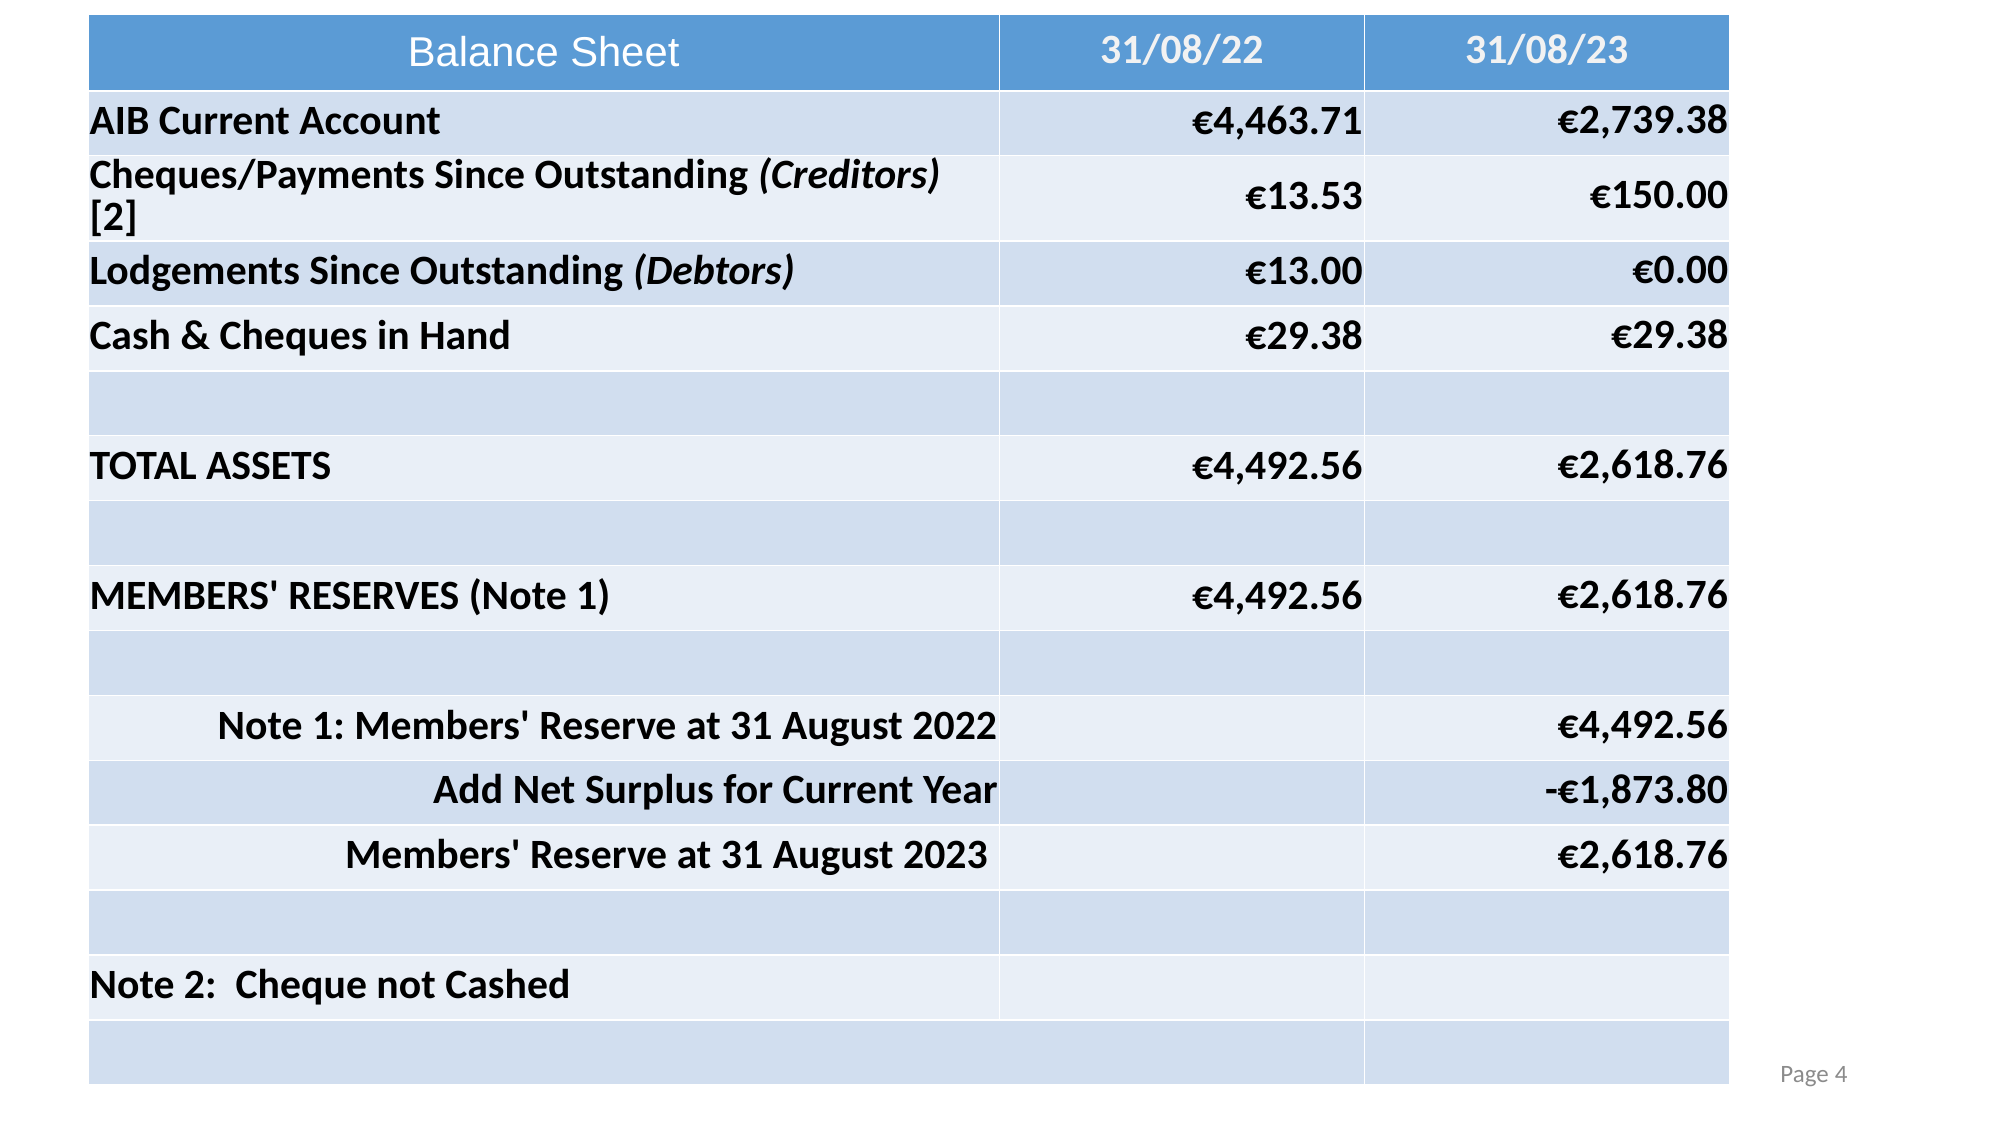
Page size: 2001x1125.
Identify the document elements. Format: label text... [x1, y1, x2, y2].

table_cell [89, 891, 999, 954]
table_cell [1000, 891, 1364, 954]
table_cell [1365, 501, 1729, 565]
table_cell [1365, 631, 1729, 695]
table_cell €4,463.71 [1000, 92, 1364, 155]
table_cell Note 1: Members' Reserve at 31 August 2022 [89, 696, 999, 760]
table_cell [89, 631, 999, 695]
table_cell [1365, 1021, 1729, 1084]
table_cell [1000, 372, 1364, 435]
table_cell [1000, 826, 1364, 889]
slide_number Page 4 [1412, 1042, 1863, 1103]
table_header Balance Sheet [89, 15, 999, 90]
table_cell Note 2: Cheque not Cashed [89, 956, 999, 1019]
table_cell €2,739.38 [1365, 92, 1729, 155]
table_cell €4,492.56 [1000, 566, 1364, 630]
table_cell Members' Reserve at 31 August 2023 [89, 826, 999, 889]
table_cell €150.00 [1365, 156, 1729, 240]
table_cell €4,492.56 [1365, 696, 1729, 760]
table_cell €13.53 [1000, 156, 1364, 240]
table_cell TOTAL ASSETS [89, 436, 999, 500]
table_cell MEMBERS' RESERVES (Note 1) [89, 566, 999, 630]
table_cell [1365, 372, 1729, 435]
table_cell €0.00 [1365, 242, 1729, 305]
table_cell €4,492.56 [1000, 436, 1364, 500]
table_cell Cash & Cheques in Hand [89, 307, 999, 370]
table_cell Add Net Surplus for Current Year [89, 761, 999, 824]
table_header 31/08/23 [1365, 15, 1729, 90]
table_cell [1365, 891, 1729, 954]
table_cell €13.00 [1000, 242, 1364, 305]
table_cell [89, 501, 999, 565]
table_cell [1000, 501, 1364, 565]
table_header 31/08/22 [1000, 15, 1364, 90]
table_cell €2,618.76 [1365, 566, 1729, 630]
table_cell -€1,873.80 [1365, 761, 1729, 824]
table_cell AIB Current Account [89, 92, 999, 155]
table_cell Lodgements Since Outstanding (Debtors) [89, 242, 999, 305]
table_cell [89, 1021, 1364, 1084]
table_cell [1000, 956, 1364, 1019]
table_cell €2,618.76 [1365, 826, 1729, 889]
table_cell €29.38 [1365, 307, 1729, 370]
table_cell [1000, 761, 1364, 824]
table_cell [89, 372, 999, 435]
table_cell €2,618.76 [1365, 436, 1729, 500]
table_cell Cheques/Payments Since Outstanding (Creditors) [2] [89, 156, 999, 240]
table_cell [1365, 956, 1729, 1019]
table_cell [1000, 696, 1364, 760]
table_cell [1000, 631, 1364, 695]
table_cell €29.38 [1000, 307, 1364, 370]
